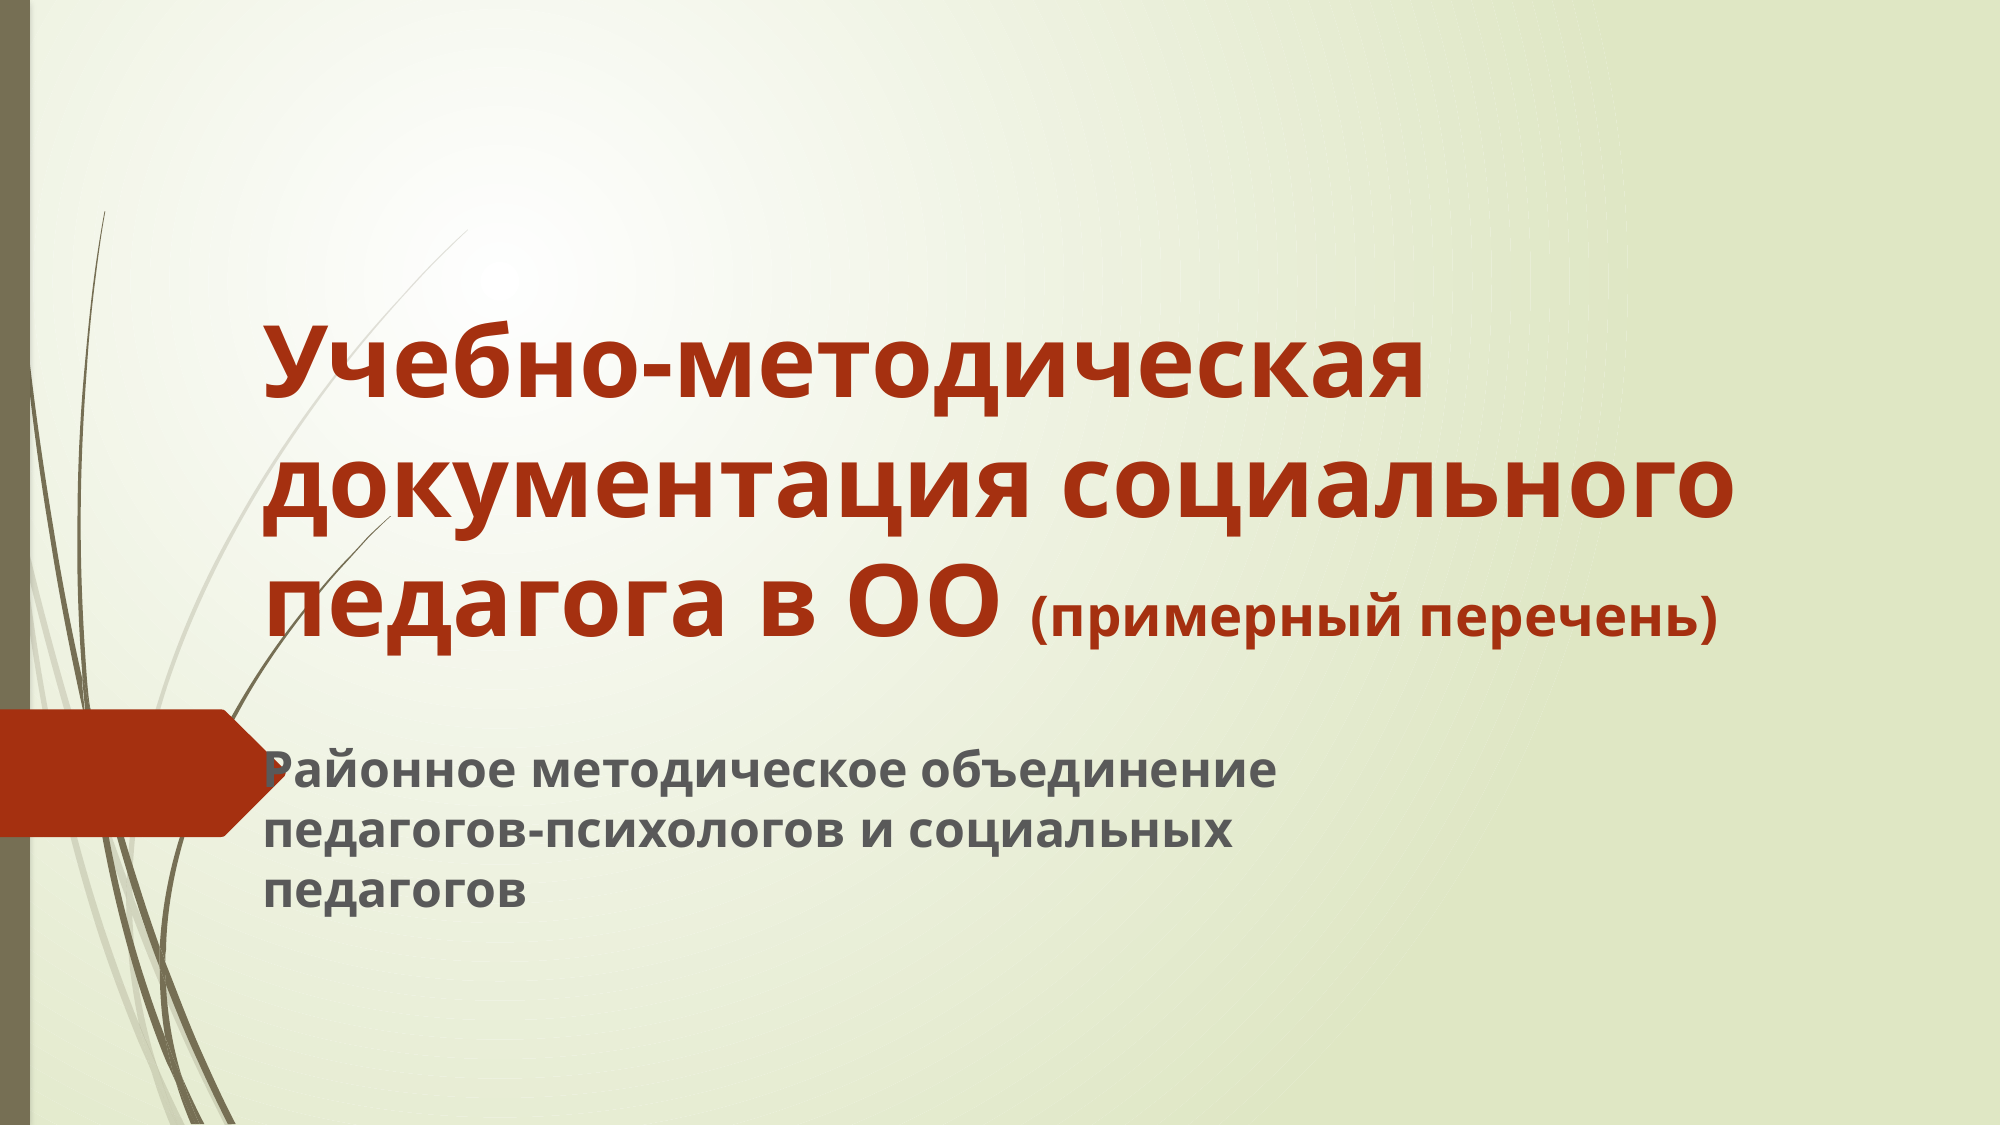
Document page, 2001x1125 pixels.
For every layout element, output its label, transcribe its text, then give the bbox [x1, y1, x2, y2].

subtitle Районное методическое объединение педагогов-психологов и социальных педагогов [247, 664, 1522, 902]
title Учебно-методическая документация социального педагога в ОО (примерный перечень) [247, 159, 1795, 665]
